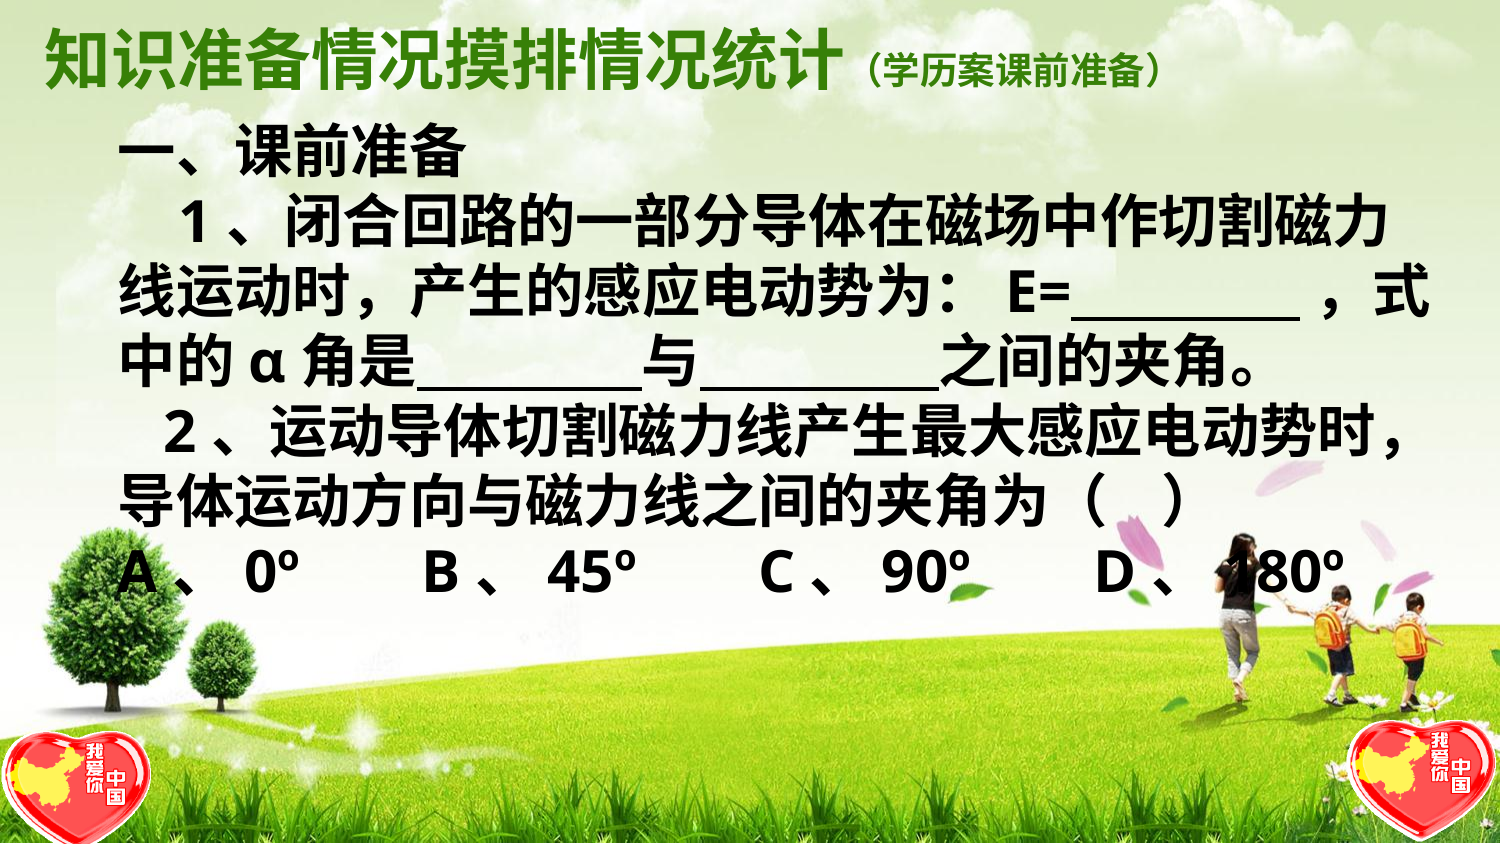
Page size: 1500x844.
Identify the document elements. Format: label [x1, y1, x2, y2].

picture [0, 0, 1500, 716]
text_box [0, 716, 1500, 844]
